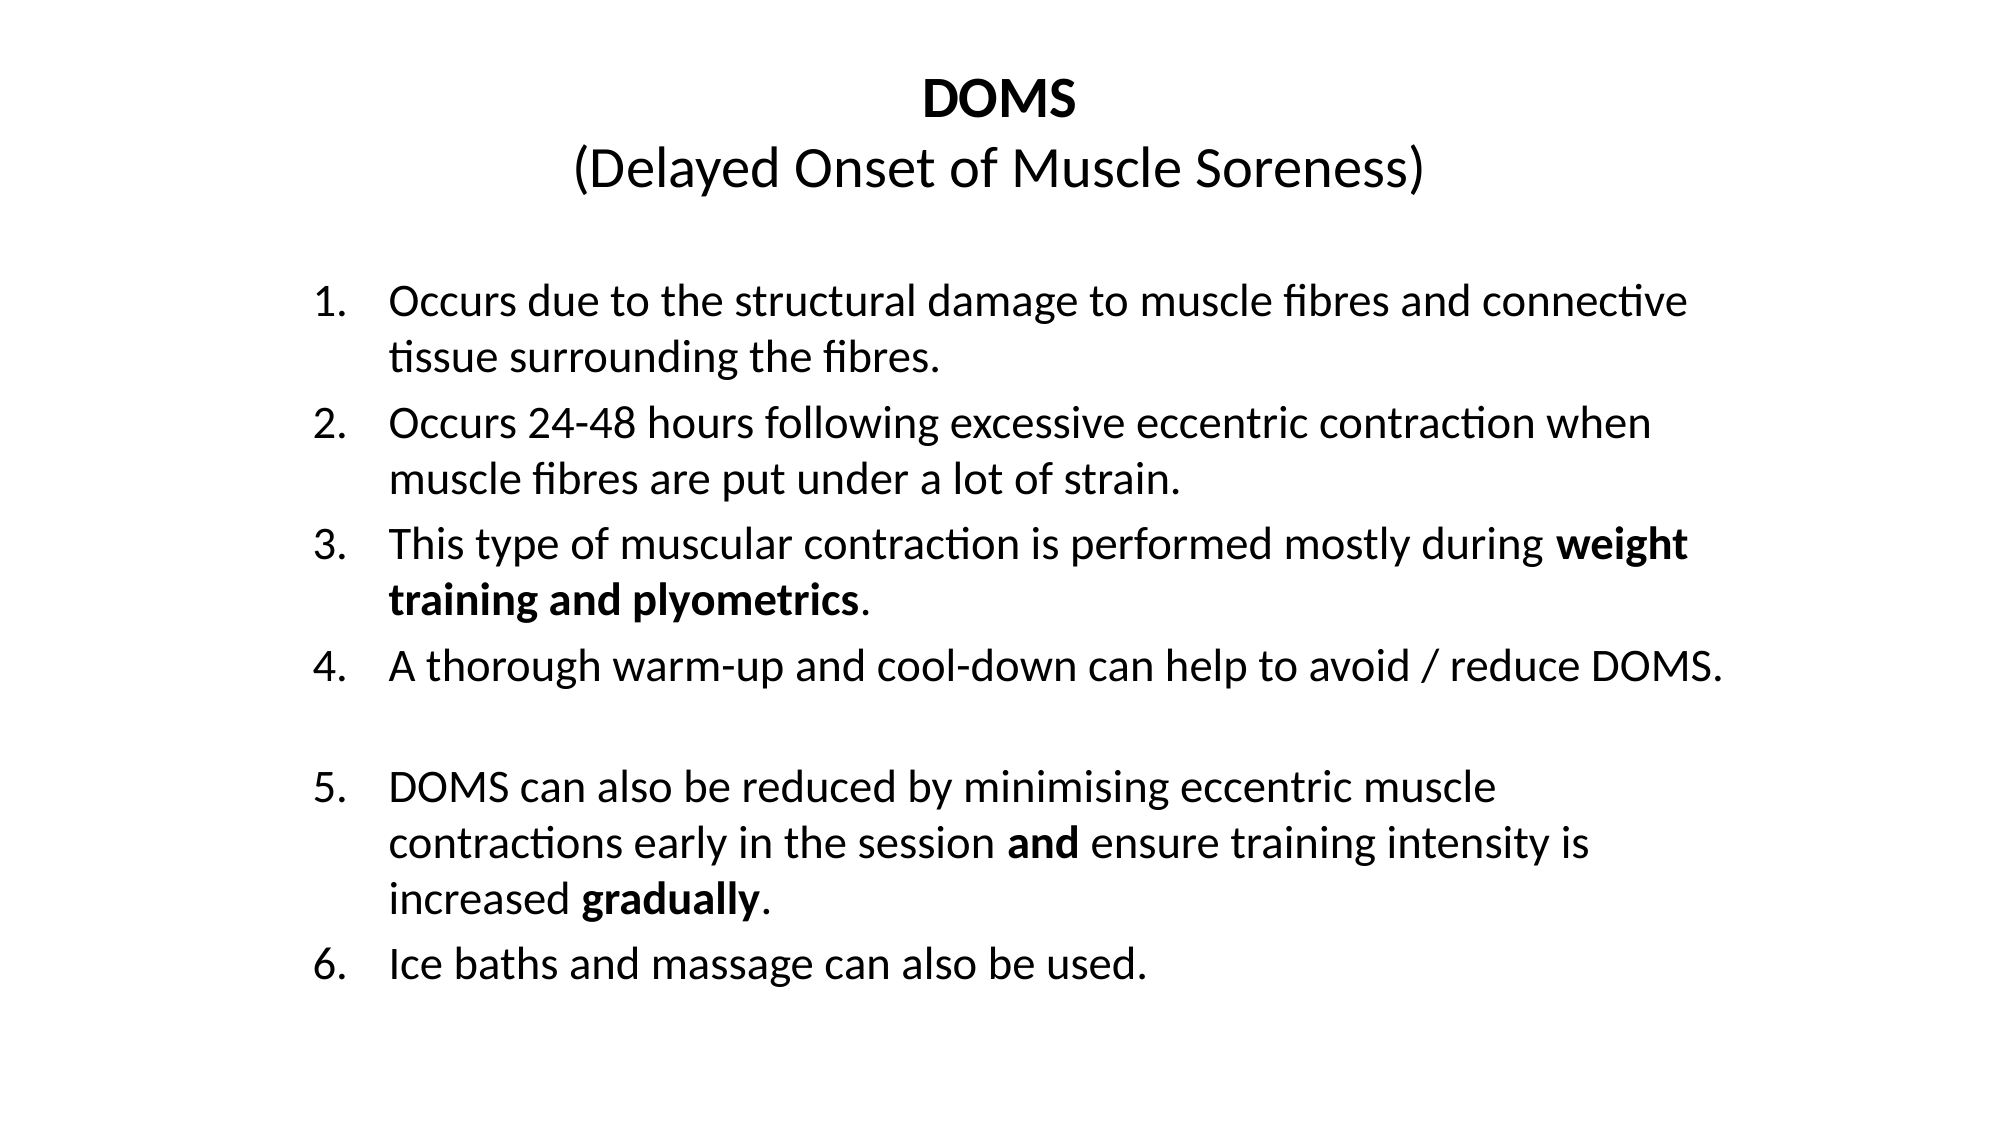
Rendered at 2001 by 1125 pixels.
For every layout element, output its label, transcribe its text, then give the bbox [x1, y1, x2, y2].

list Occurs due to the structural damage to muscle fibres and connective tissue surrounding the fibres. Occurs 24-48 hours following excessive eccentric contraction when muscle fibres are put under a lot of strain. This type of muscular contraction is performed mostly during weight training and plyometrics. A thorough warm-up and cool-down can help to avoid / reduce DOMS. DOMS can also be reduced by minimising eccentric muscle contractions early in the session and ensure training intensity is increased gradually. Ice baths and massage can also be used. [297, 262, 1748, 1005]
title DOMS (Delayed Onset of Muscle Soreness) [324, 50, 1675, 208]
